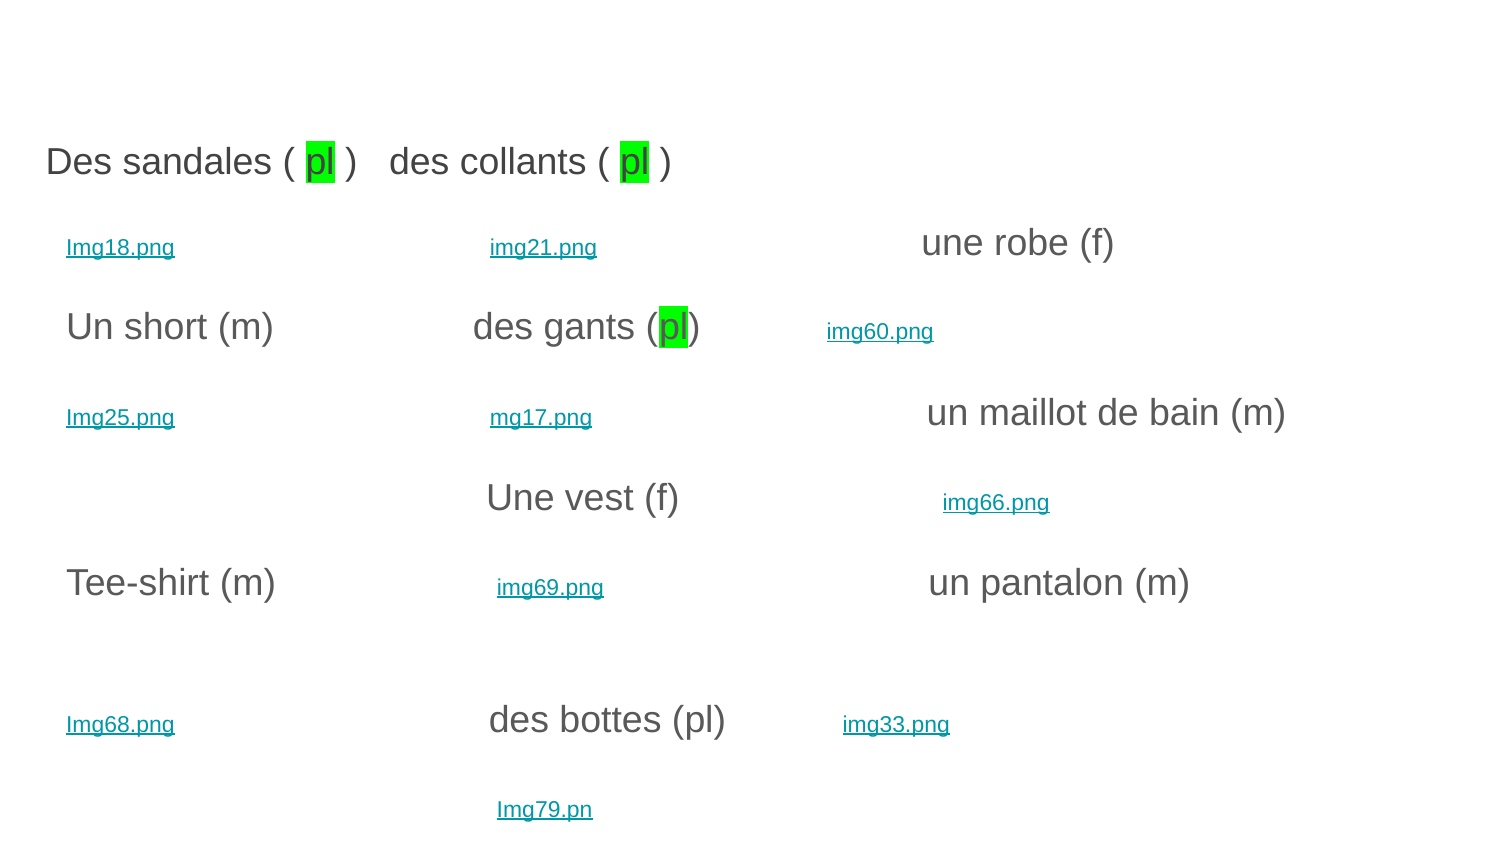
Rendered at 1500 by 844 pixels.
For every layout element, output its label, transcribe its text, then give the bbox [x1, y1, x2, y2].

list Img18.png img21.png une robe (f) Un short (m) des gants (pl) img60.png Img25.png mg17.png un maillot de bain (m) Une vest (f) img66.png Tee-shirt (m) img69.png un pantalon (m) Img68.png des bottes (pl) img33.png Img79.pn Une robe (f) img60.png [51, 195, 1449, 757]
title Des sandales ( pl ) des collants ( pl ) [30, 122, 1429, 217]
